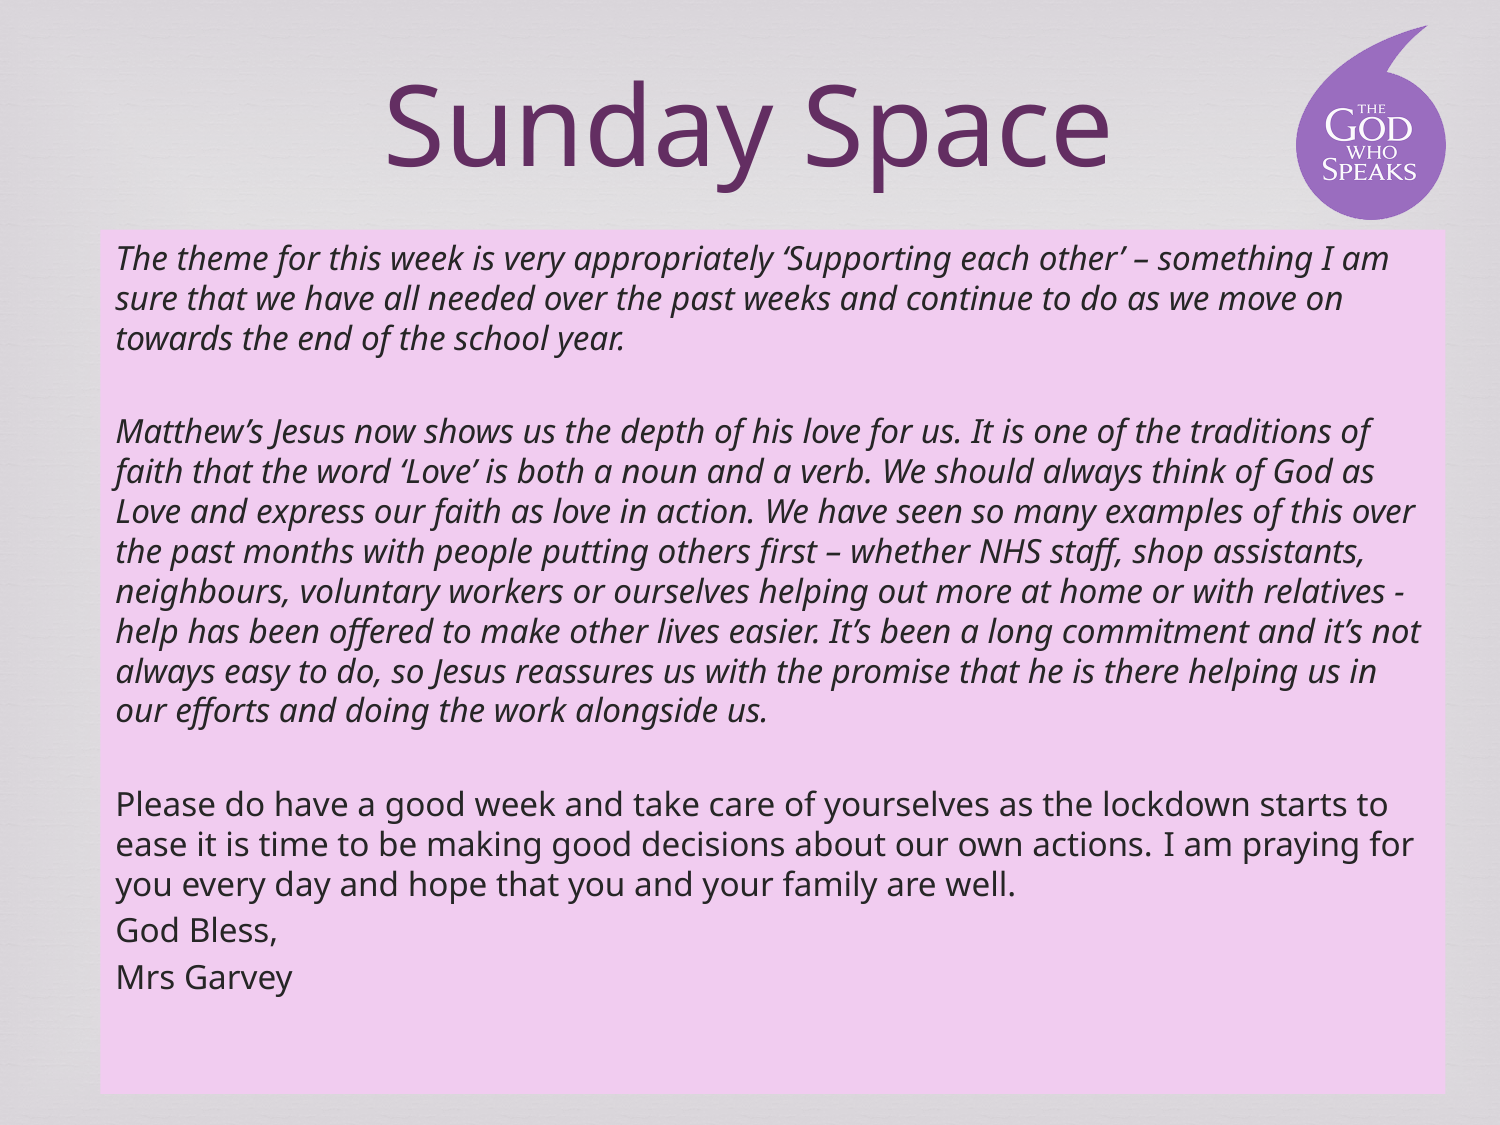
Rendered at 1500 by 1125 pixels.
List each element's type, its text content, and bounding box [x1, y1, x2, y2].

title Sunday Space [112, 35, 1290, 209]
list The theme for this week is very appropriately ‘Supporting each other’ – something I am sure that we have all needed over the past weeks and continue to do as we move on towards the end of the school year. Matthew’s Jesus now shows us the depth of his love for us. It is one of the traditions of faith that the word ‘Love’ is both a noun and a verb. We should always think of God as Love and express our faith as love in action. We have seen so many examples of this over the past months with people putting others first – whether NHS staff, shop assistants, neighbours, voluntary workers or ourselves helping out more at home or with relatives - help has been offered to make other lives easier. It’s been a long commitment and it’s not always easy to do, so Jesus reassures us with the promise that he is there helping us in our efforts and doing the work alongside us. Please do have a good week and take care of yourselves as the lockdown starts to ease it is time to be making good decisions about our own actions. I am praying for you every day and hope that you and your family are well. God Bless, Mrs Garvey [100, 229, 1446, 1094]
picture [1296, 24, 1446, 221]
